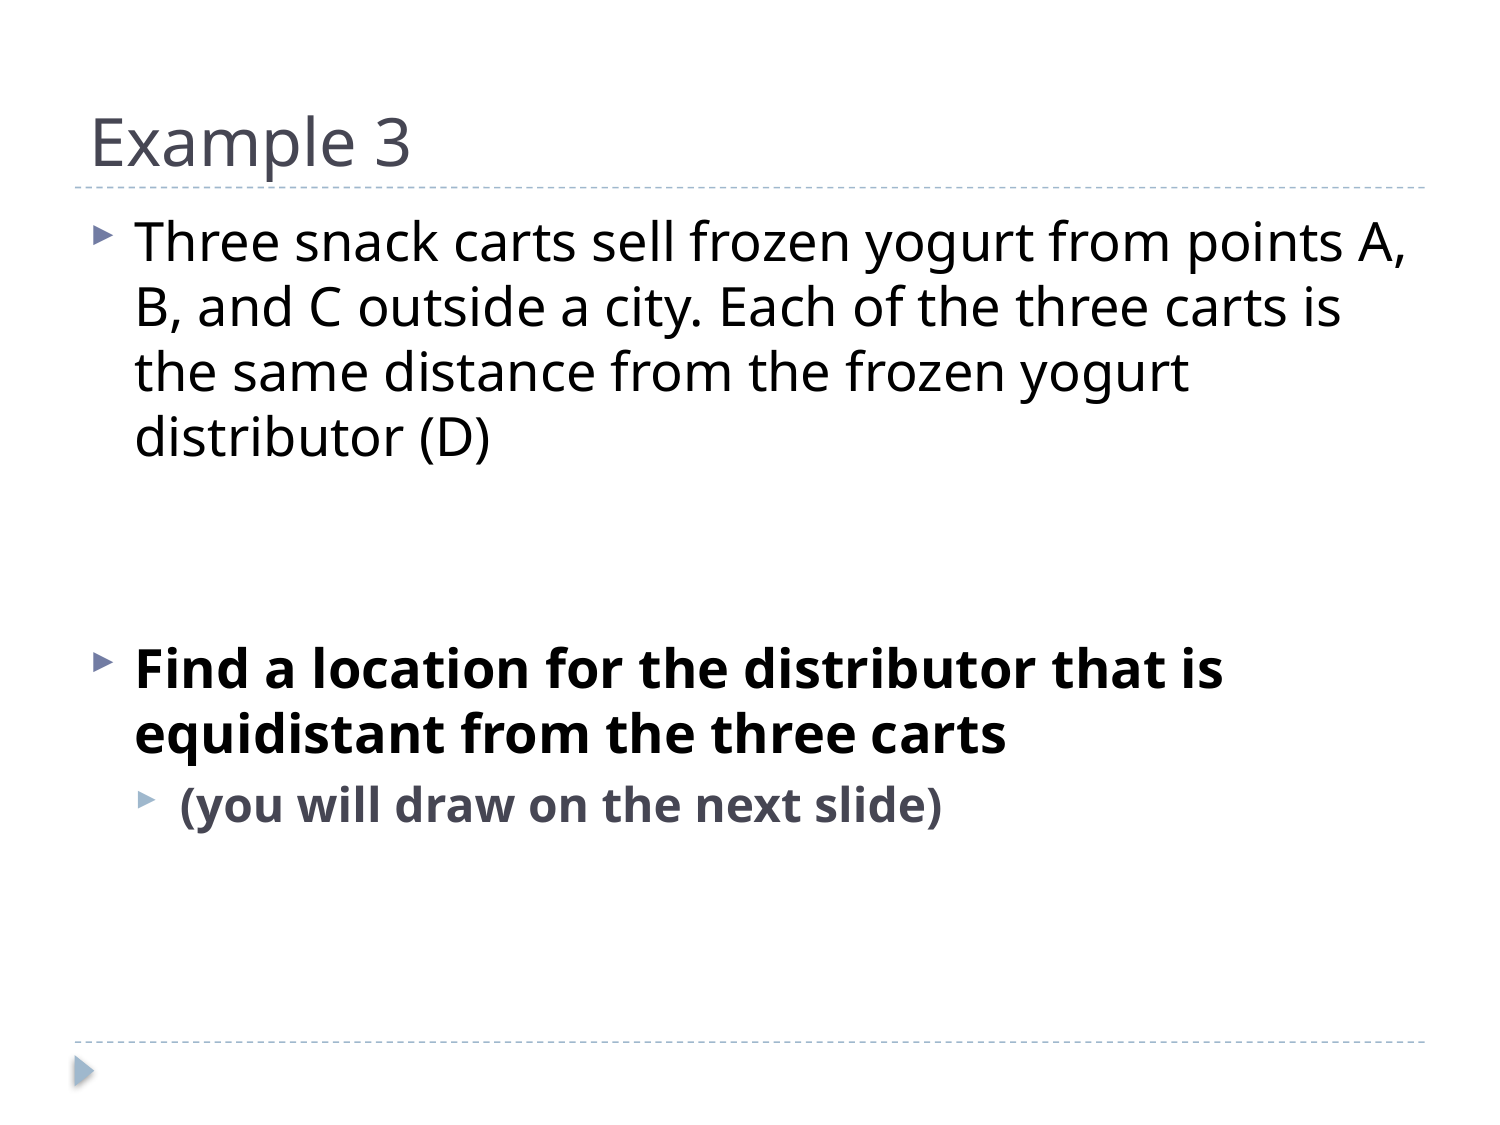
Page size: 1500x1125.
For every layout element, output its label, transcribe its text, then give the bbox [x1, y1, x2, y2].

list Three snack carts sell frozen yogurt from points A, B, and C outside a city. Each of the three carts is the same distance from the frozen yogurt distributor (D) Find a location for the distributor that is equidistant from the three carts (you will draw on the next slide) [75, 200, 1425, 1010]
title Example 3 [75, 24, 1425, 188]
